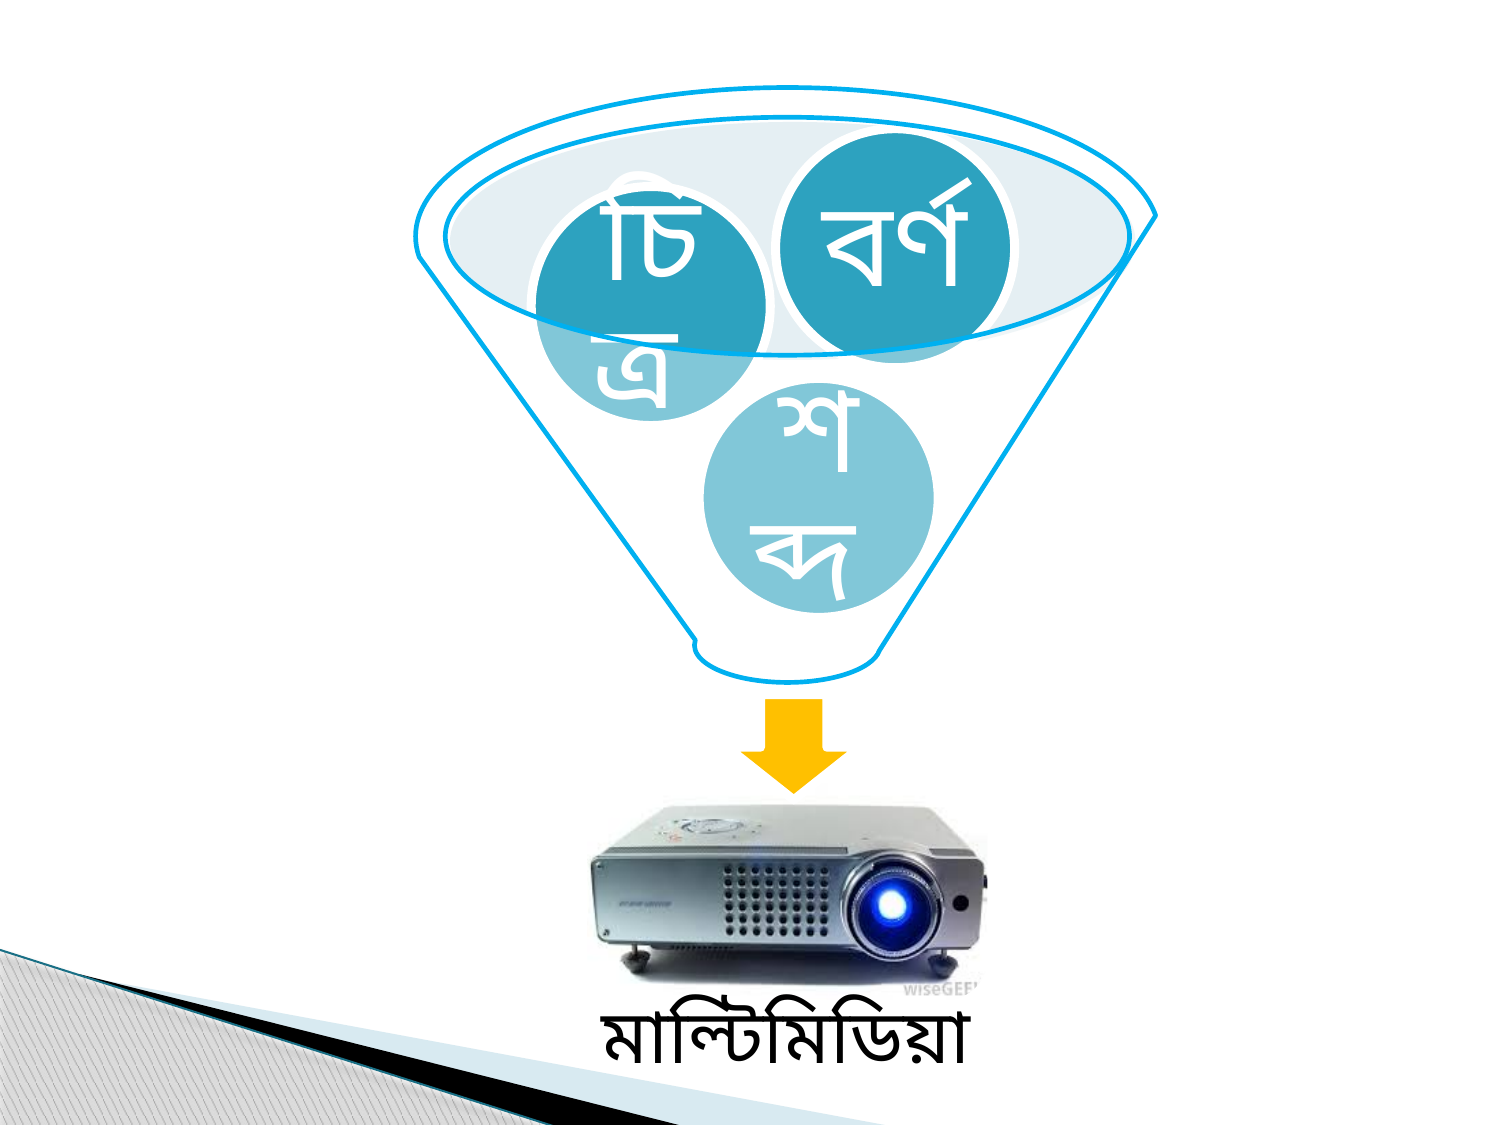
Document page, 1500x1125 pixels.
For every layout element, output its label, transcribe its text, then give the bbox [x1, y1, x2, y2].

text_box [582, 949, 992, 981]
text_box মাল্টিমিডিয়া [586, 981, 986, 1087]
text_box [187, 87, 1401, 938]
